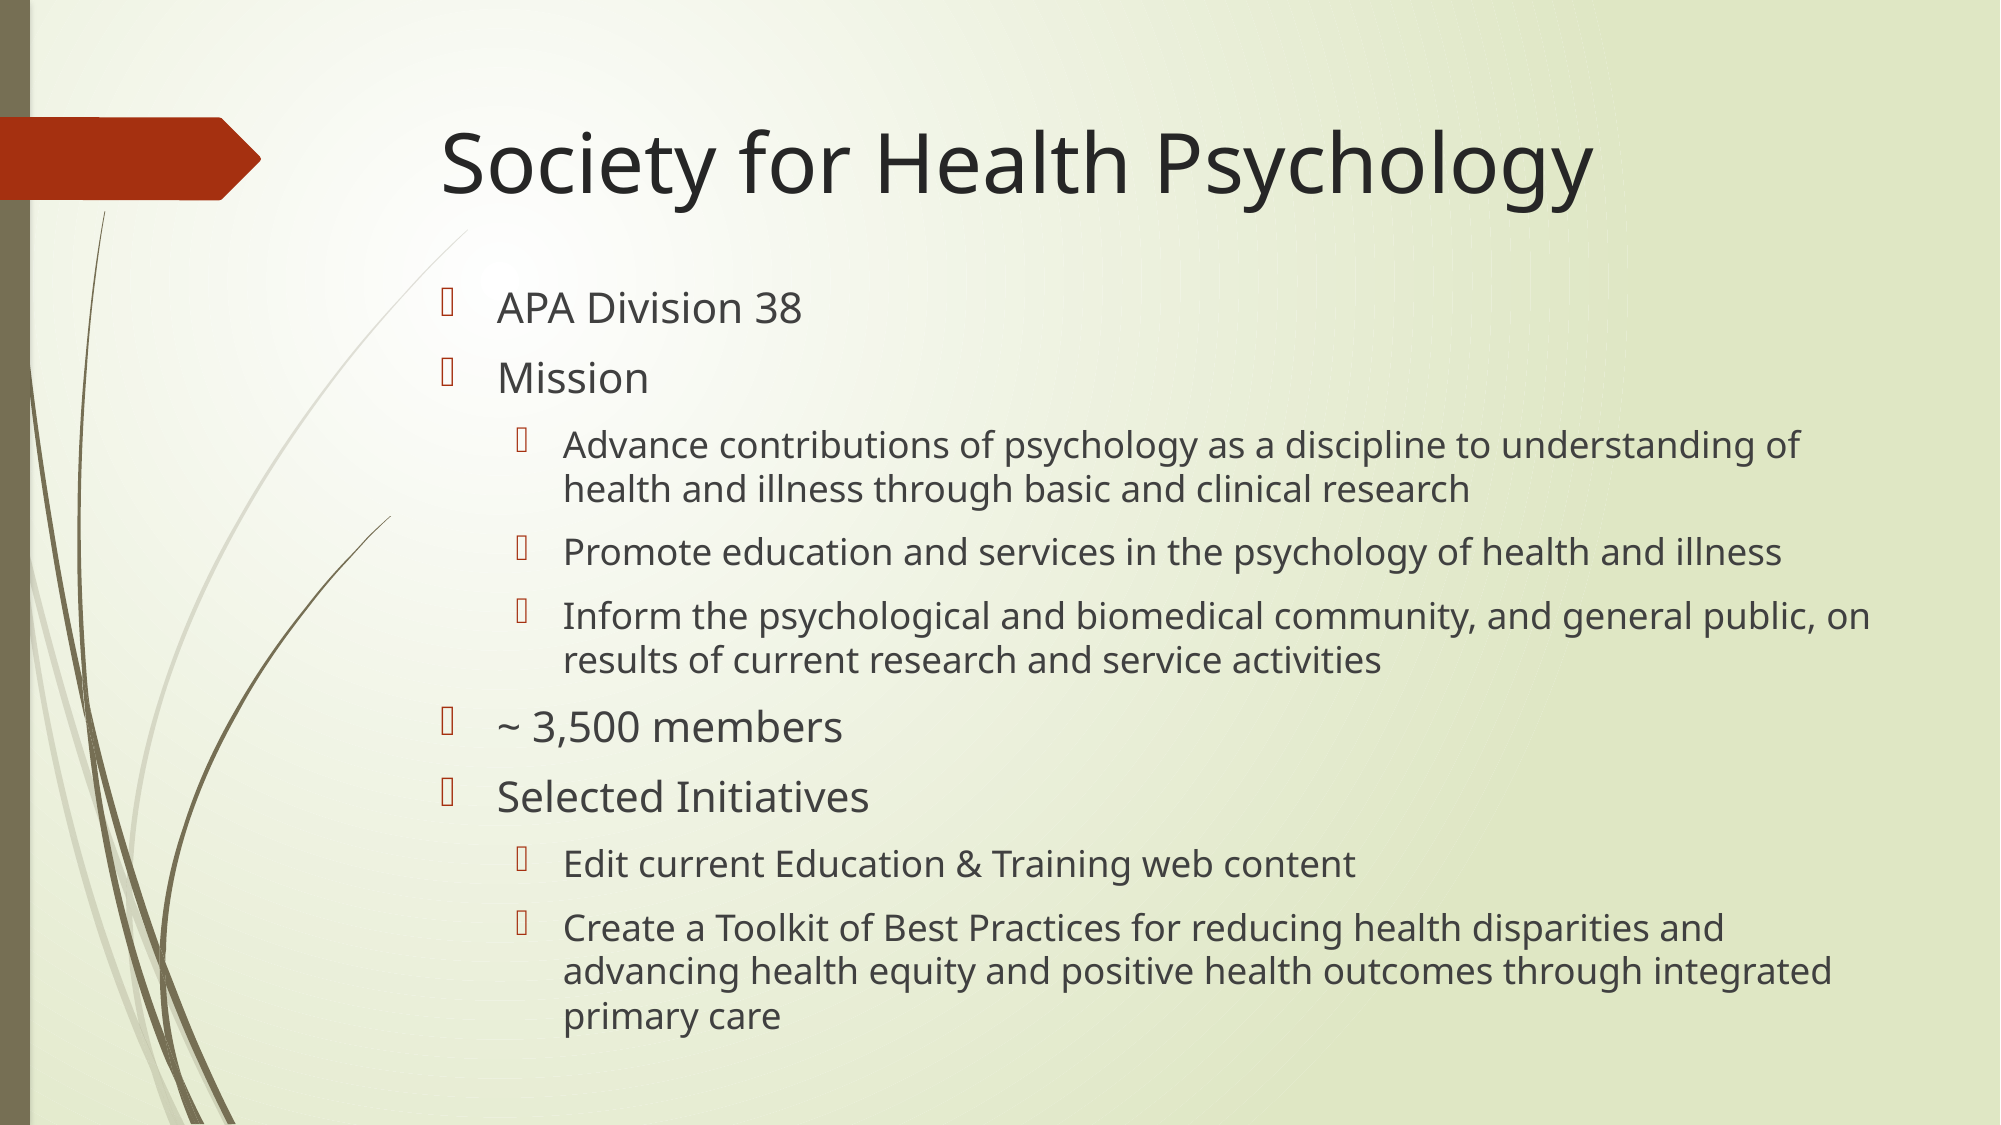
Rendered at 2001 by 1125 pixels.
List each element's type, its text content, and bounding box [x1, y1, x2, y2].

title Society for Health Psychology [425, 102, 1888, 273]
list APA Division 38 Mission Advance contributions of psychology as a discipline to understanding of health and illness through basic and clinical research Promote education and services in the psychology of health and illness Inform the psychological and biomedical community, and general public, on results of current research and service activities ~ 3,500 members Selected Initiatives Edit current Education & Training web content Create a Toolkit of Best Practices for reducing health disparities and advancing health equity and positive health outcomes through integrated primary care [425, 273, 1888, 1050]
